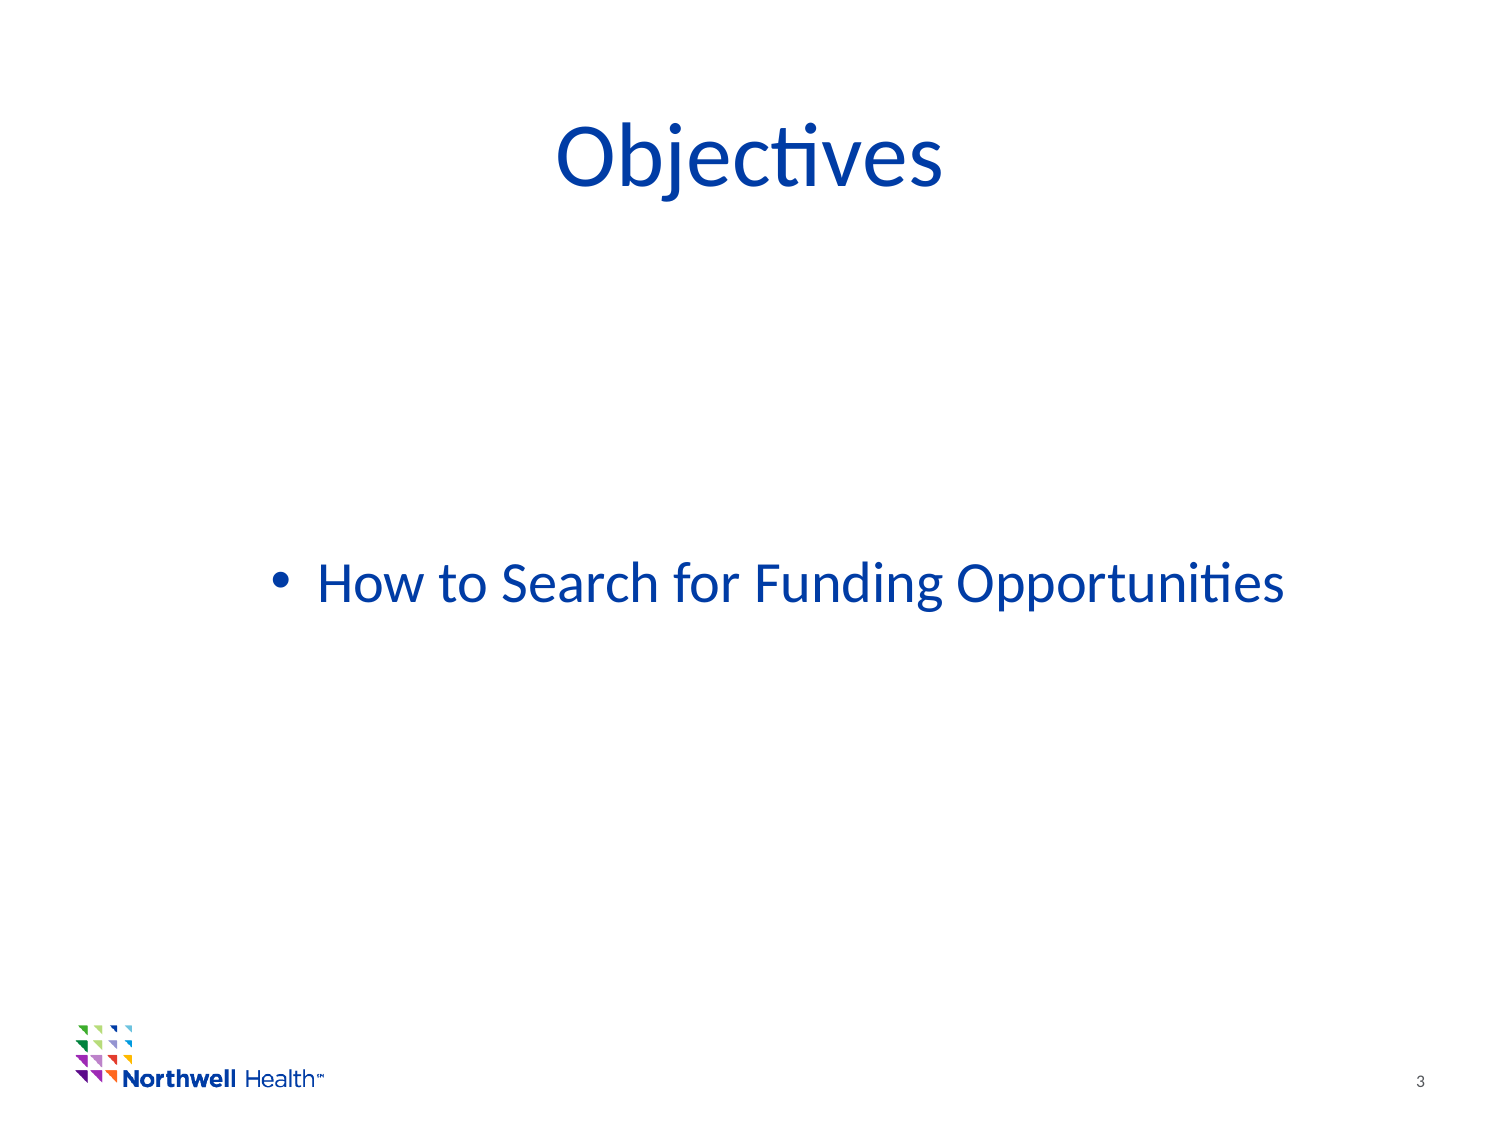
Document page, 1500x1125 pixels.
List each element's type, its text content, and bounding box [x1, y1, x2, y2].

title Objectives [75, 94, 1426, 226]
list How to Search for Funding Opportunities [75, 375, 1425, 975]
picture [69, 1019, 329, 1093]
slide_number 3 [1303, 1045, 1425, 1092]
